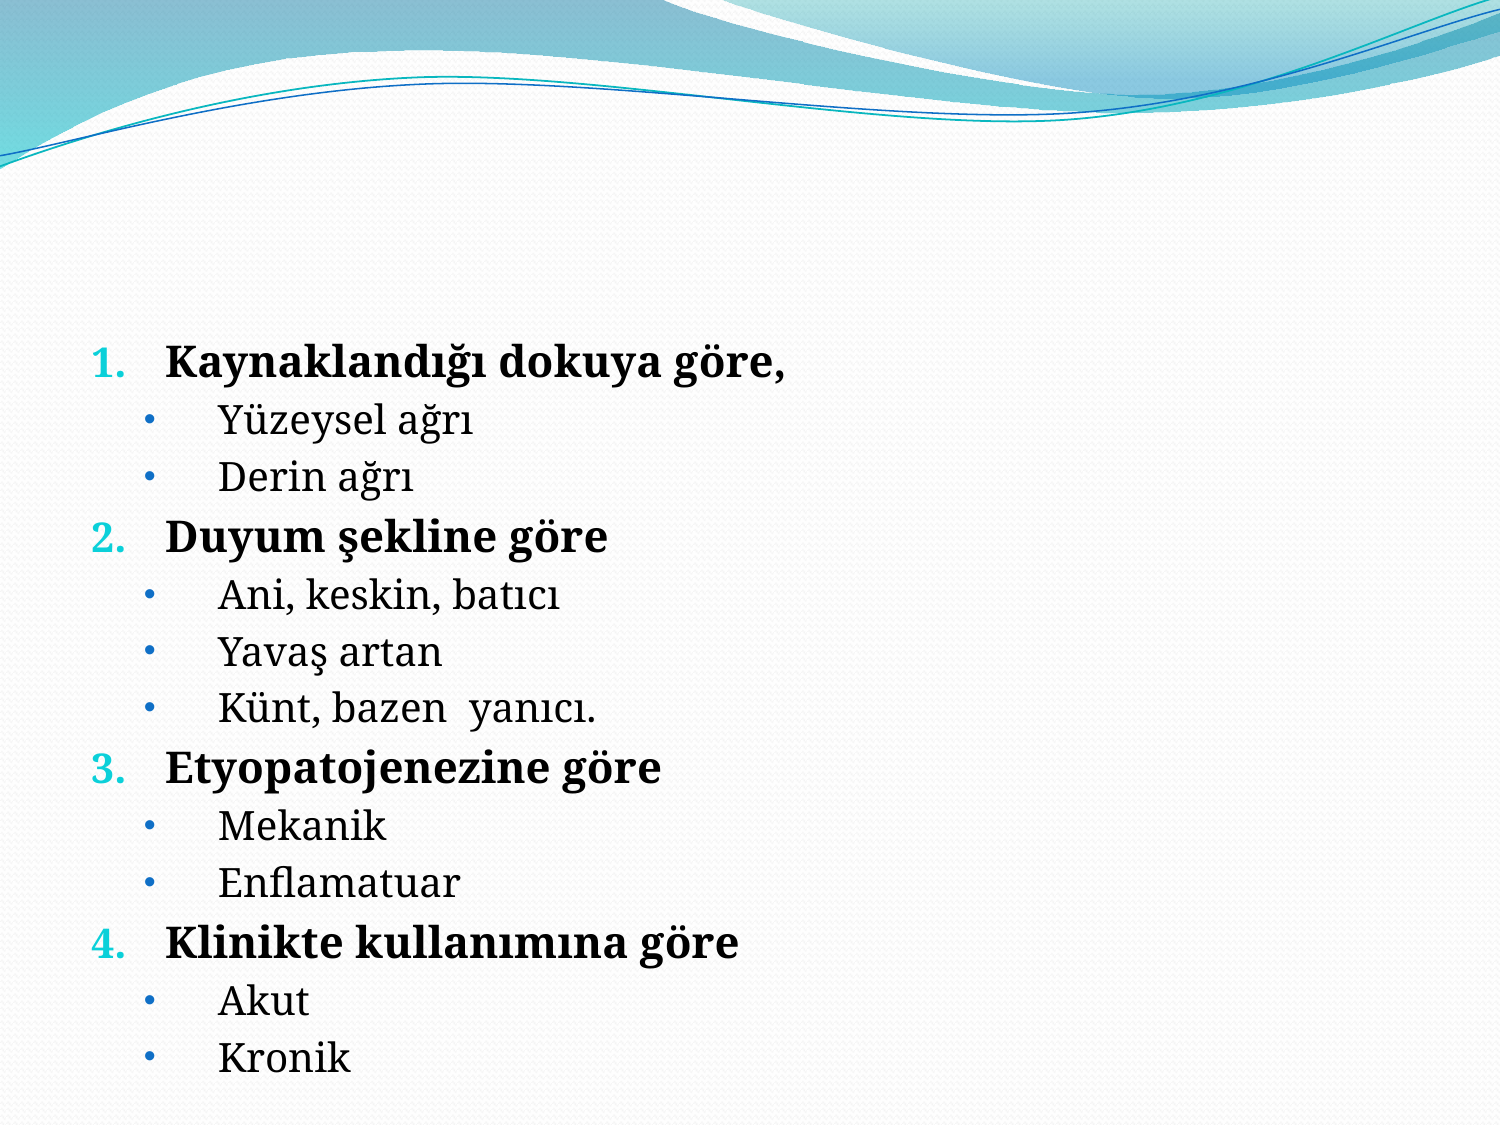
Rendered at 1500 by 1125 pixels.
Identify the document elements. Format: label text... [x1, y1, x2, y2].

list Kaynaklandığı dokuya göre, Yüzeysel ağrı Derin ağrı Duyum şekline göre Ani, keskin, batıcı Yavaş artan Künt, bazen yanıcı. Etyopatojenezine göre Mekanik Enflamatuar Klinikte kullanımına göre Akut Kronik [76, 326, 1449, 1091]
